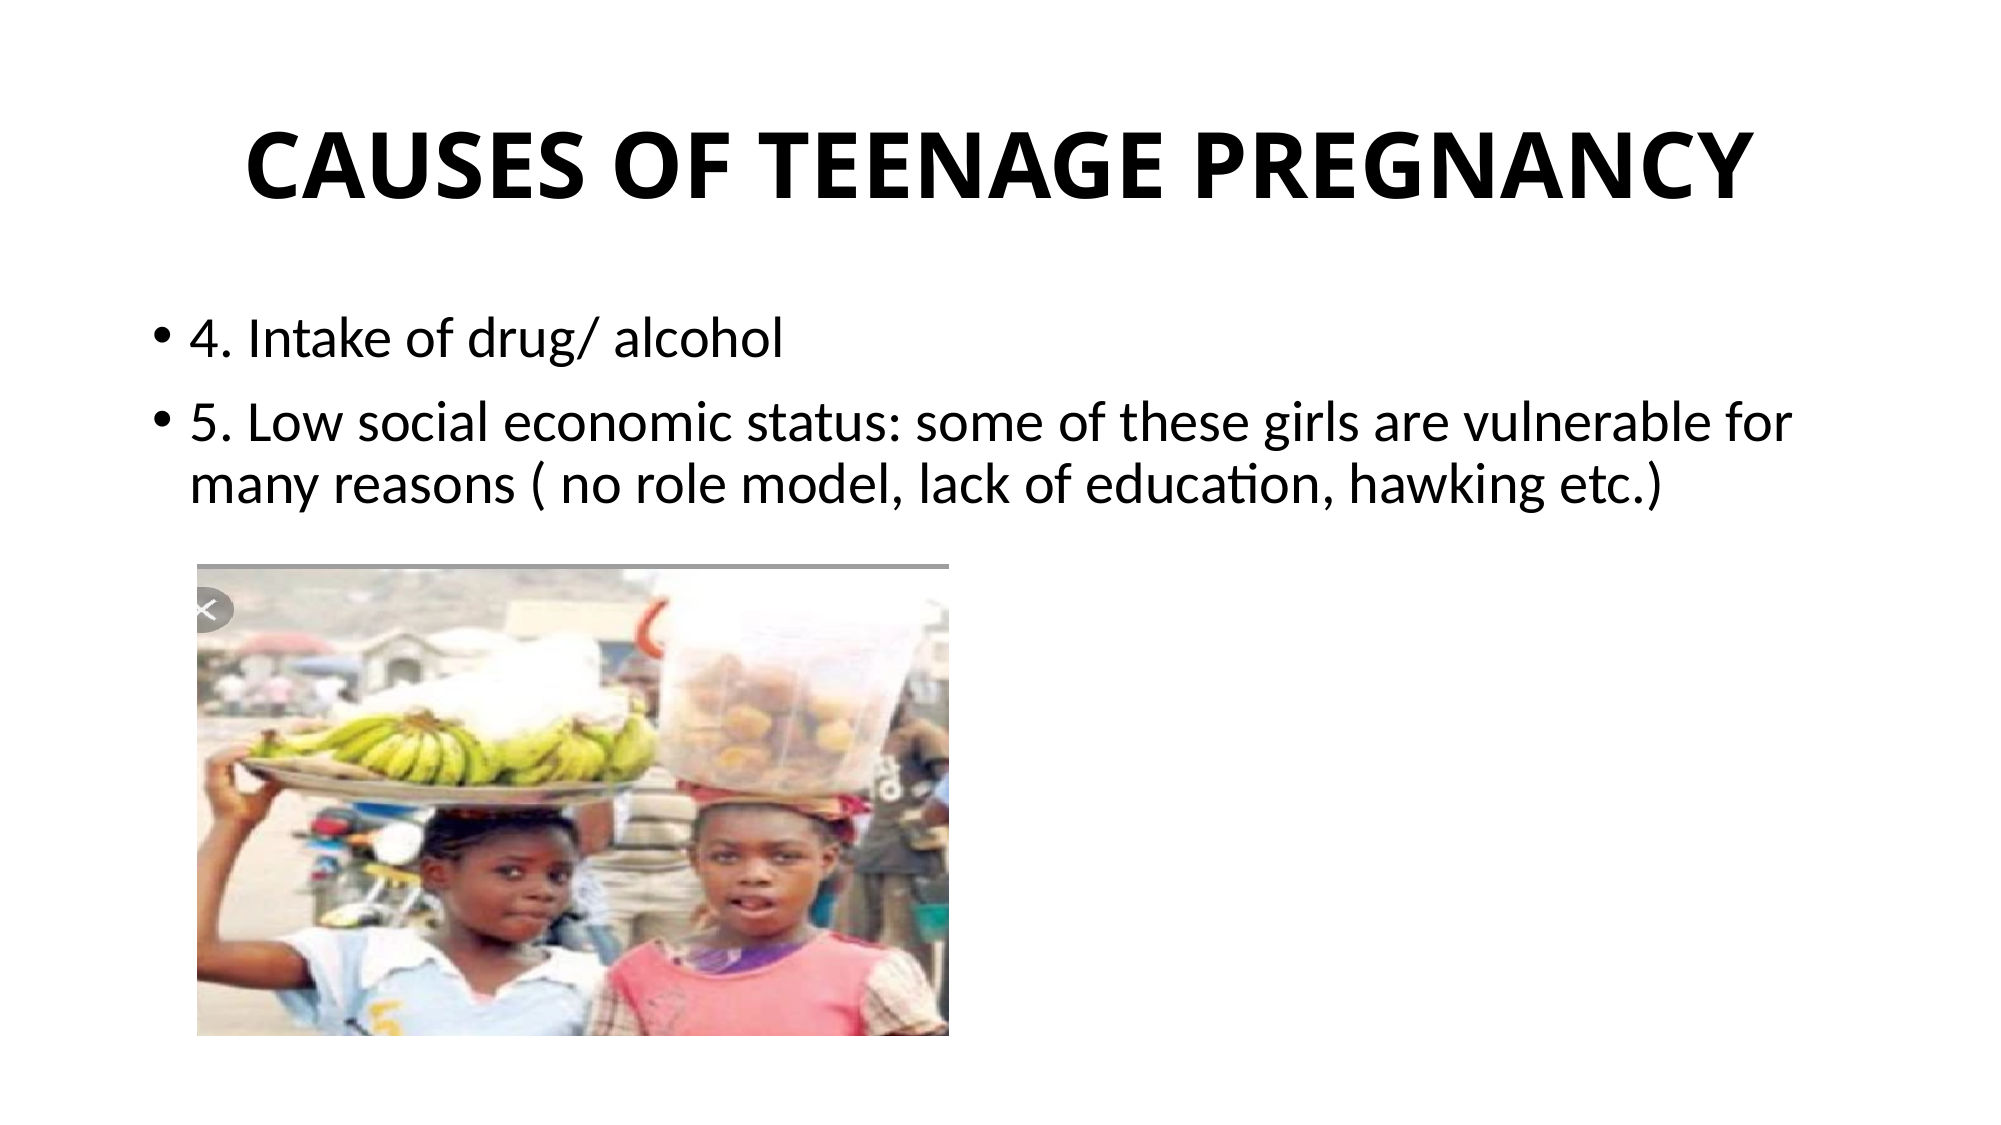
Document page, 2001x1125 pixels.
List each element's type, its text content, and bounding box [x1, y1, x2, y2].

title CAUSES OF TEENAGE PREGNANCY [137, 59, 1863, 278]
list 4. Intake of drug/ alcohol 5. Low social economic status: some of these girls are vulnerable for many reasons ( no role model, lack of education, hawking etc.) [137, 299, 1863, 1014]
picture [197, 564, 949, 1036]
